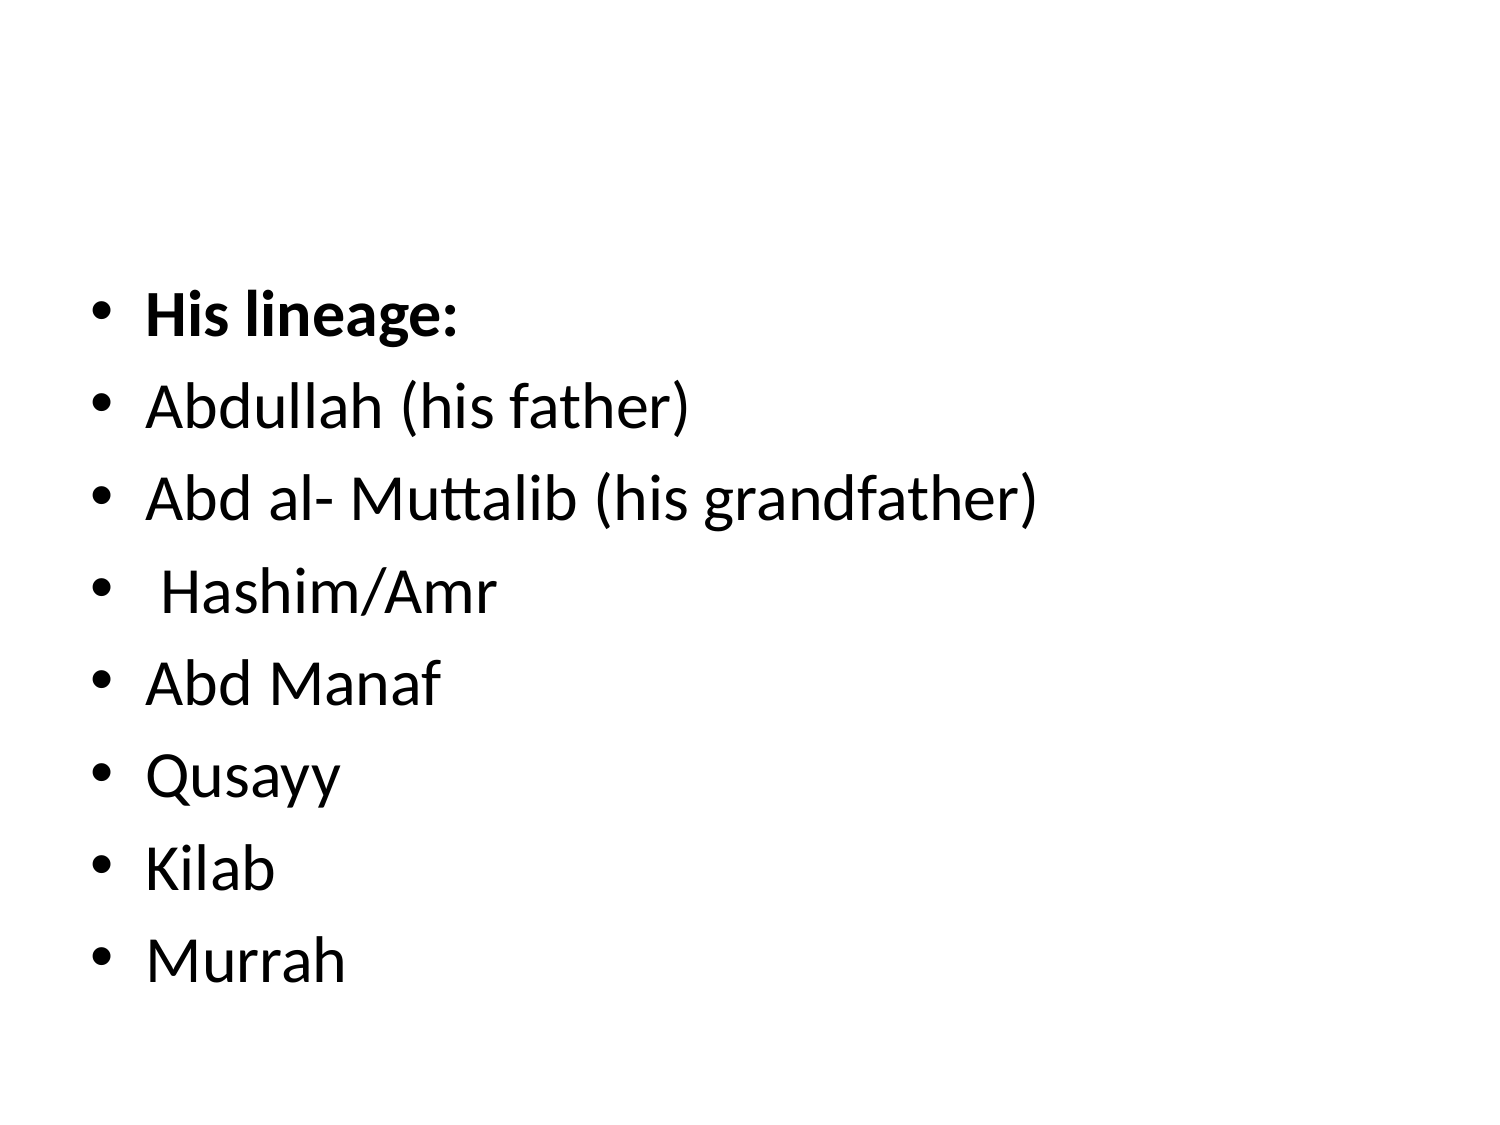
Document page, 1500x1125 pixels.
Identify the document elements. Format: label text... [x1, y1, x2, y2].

list His lineage: Abdullah (his father) Abd al- Muttalib (his grandfather) Hashim/Amr Abd Manaf Qusayy Kilab Murrah [75, 262, 1425, 1005]
